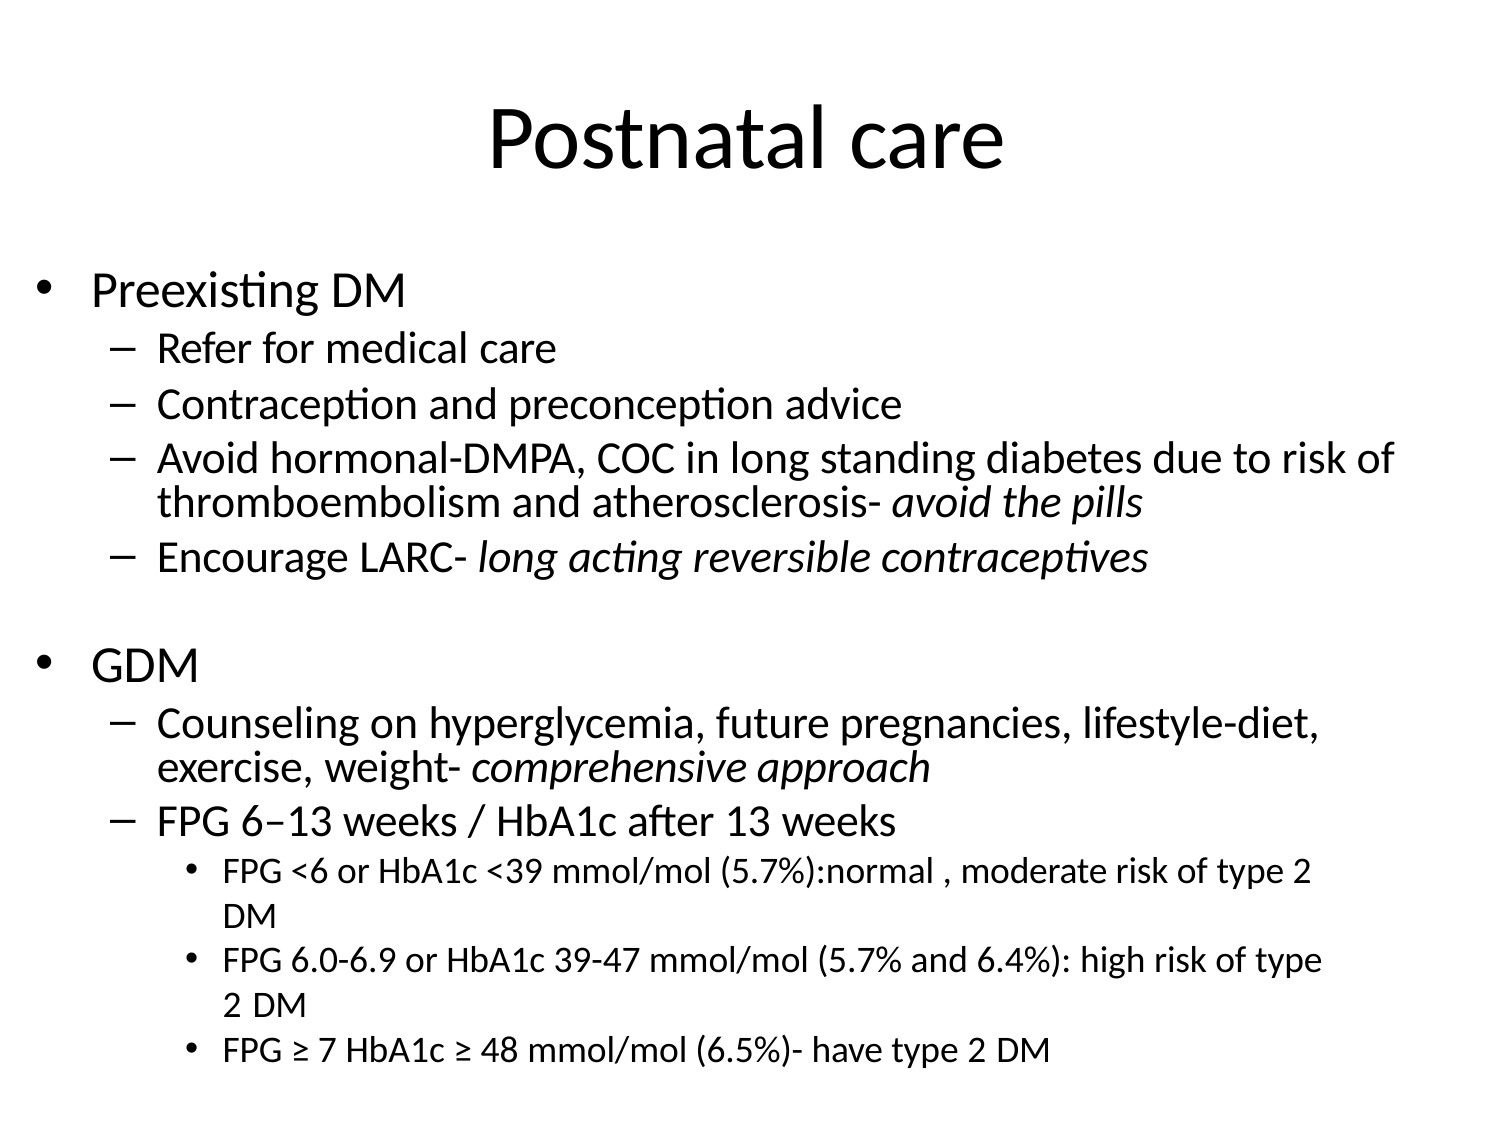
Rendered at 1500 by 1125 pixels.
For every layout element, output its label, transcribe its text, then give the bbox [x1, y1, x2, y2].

text_box Preexisting DM Refer for medical care Contraception and preconception advice Avoid hormonal-DMPA, COC in long standing diabetes due to risk of thromboembolism and atherosclerosis- avoid the pills Encourage LARC- long acting reversible contraceptives GDM Counseling on hyperglycemia, future pregnancies, lifestyle-diet, exercise, weight- comprehensive approach FPG 6–13 weeks / HbA1c after 13 weeks FPG <6 or HbA1c <39 mmol/mol (5.7%):normal , moderate risk of type 2 DM FPG 6.0-6.9 or HbA1c 39-47 mmol/mol (5.7% and 6.4%): high risk of type 2 DM FPG ≥ 7 HbA1c ≥ 48 mmol/mol (6.5%)- have type 2 DM [32, 253, 1433, 1071]
title Postnatal care [485, 75, 1015, 253]
